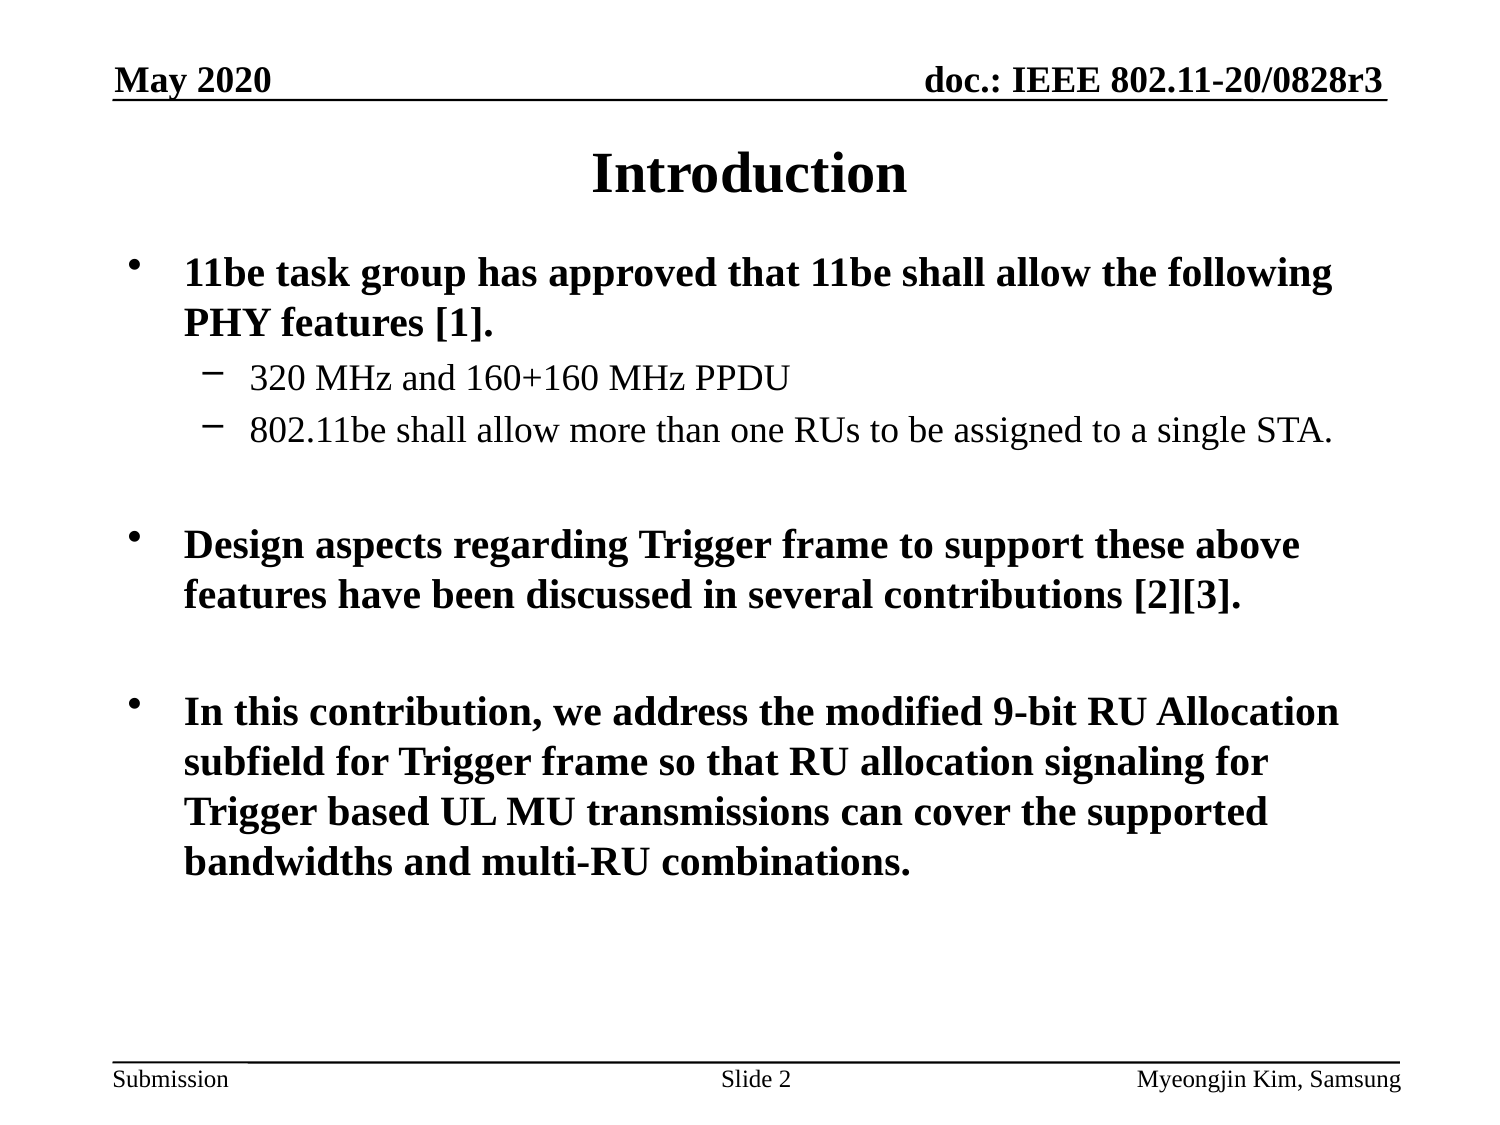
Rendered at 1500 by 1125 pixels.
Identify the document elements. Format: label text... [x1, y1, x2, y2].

list 11be task group has approved that 11be shall allow the following PHY features [1]. 320 MHz and 160+160 MHz PPDU 802.11be shall allow more than one RUs to be assigned to a single STA. Design aspects regarding Trigger frame to support these above features have been discussed in several contributions [2][3]. In this contribution, we address the modified 9-bit RU Allocation subfield for Trigger frame so that RU allocation signaling for Trigger based UL MU transmissions can cover the supported bandwidths and multi-RU combinations. [112, 237, 1388, 1001]
title Introduction [112, 112, 1388, 226]
slide_number Slide 2 [712, 1061, 800, 1093]
footer Myeongjin Kim, Samsung [1130, 1061, 1402, 1093]
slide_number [114, 54, 309, 101]
